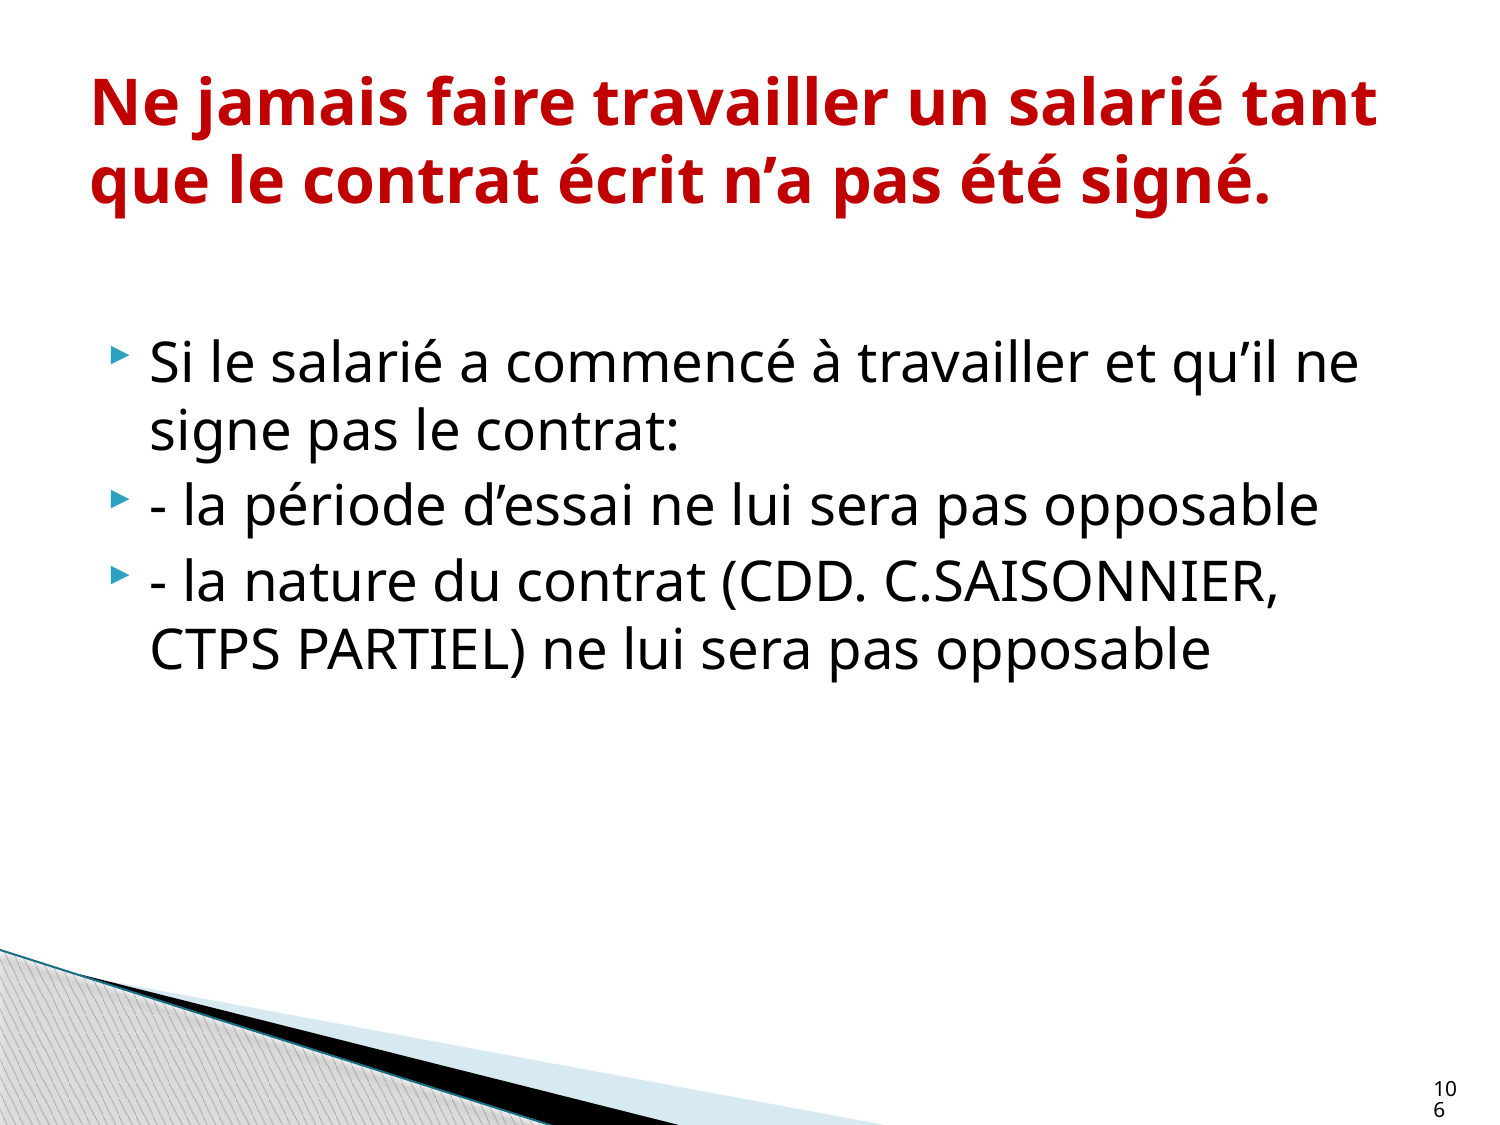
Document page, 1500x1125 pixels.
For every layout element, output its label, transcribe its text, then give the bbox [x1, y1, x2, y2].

list Si le salarié a commencé à travailler et qu’il ne signe pas le contrat: - la période d’essai ne lui sera pas opposable - la nature du contrat (CDD. C.SAISONNIER, CTPS PARTIEL) ne lui sera pas opposable [75, 243, 1425, 986]
slide_number 106 [1418, 1051, 1479, 1112]
title Ne jamais faire travailler un salarié tant que le contrat écrit n’a pas été signé. [75, 45, 1425, 233]
